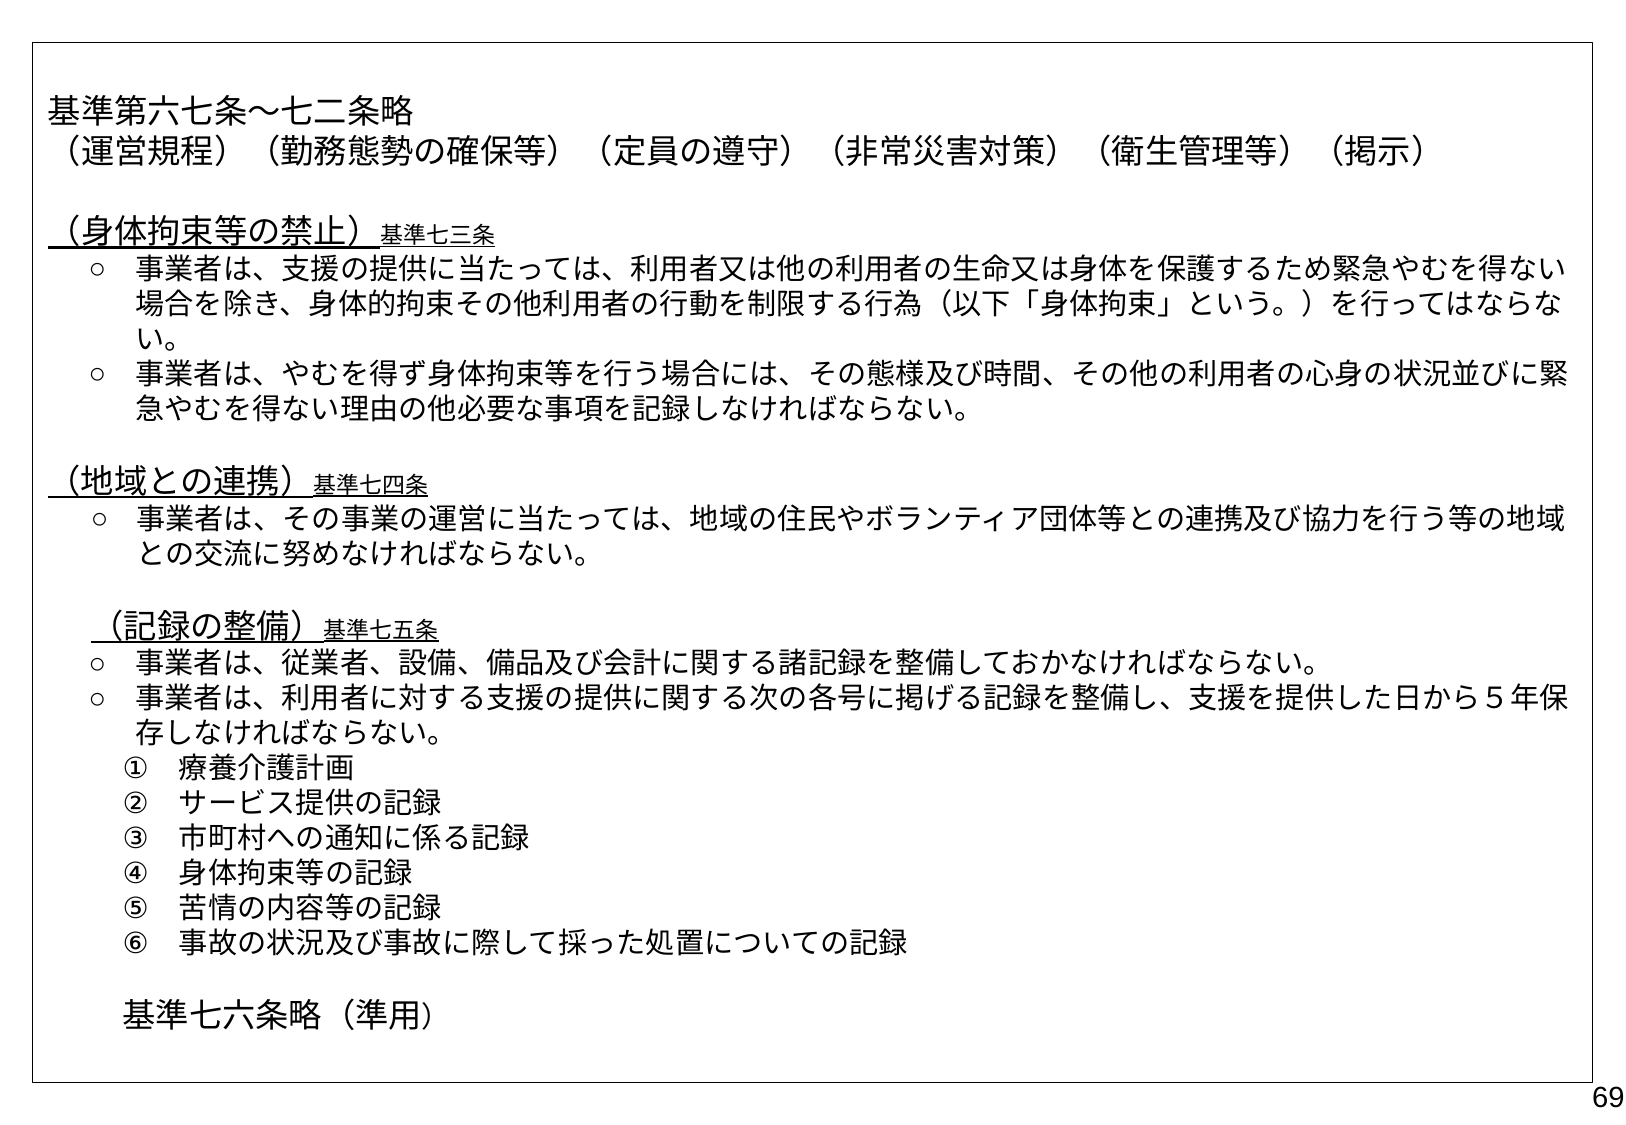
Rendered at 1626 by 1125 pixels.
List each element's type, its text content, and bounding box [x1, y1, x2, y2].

slide_number 69 [1260, 1070, 1625, 1125]
text_box 基準第六七条～七二条略 （運営規程）（勤務態勢の確保等）（定員の遵守）（非常災害対策）（衛生管理等）（掲示） （身体拘束等の禁止）基準七三条 事業者は、支援の提供に当たっては、利用者又は他の利用者の生命又は身体を保護するため緊急やむを得ない場合を除き、身体的拘束その他利用者の行動を制限する行為（以下「身体拘束」という。）を行ってはならない。 事業者は、やむを得ず身体拘束等を行う場合には、その態様及び時間、その他の利用者の心身の状況並びに緊急やむを得ない理由の他必要な事項を記録しなければならない。 （地域との連携）基準七四条 事業者は、その事業の運営に当たっては、地域の住民やボランティア団体等との連携及び協力を行う等の地域との交流に努めなければならない。 （記録の整備）基準七五条 事業者は、従業者、設備、備品及び会計に関する諸記録を整備しておかなければならない。 事業者は、利用者に対する支援の提供に関する次の各号に掲げる記録を整備し、支援を提供した日から５年保存しなければならない。 療養介護計画 サービス提供の記録 市町村への通知に係る記録 身体拘束等の記録 苦情の内容等の記録 事故の状況及び事故に際して採った処置についての記録 基準七六条略（準用） [31, 41, 1594, 1084]
